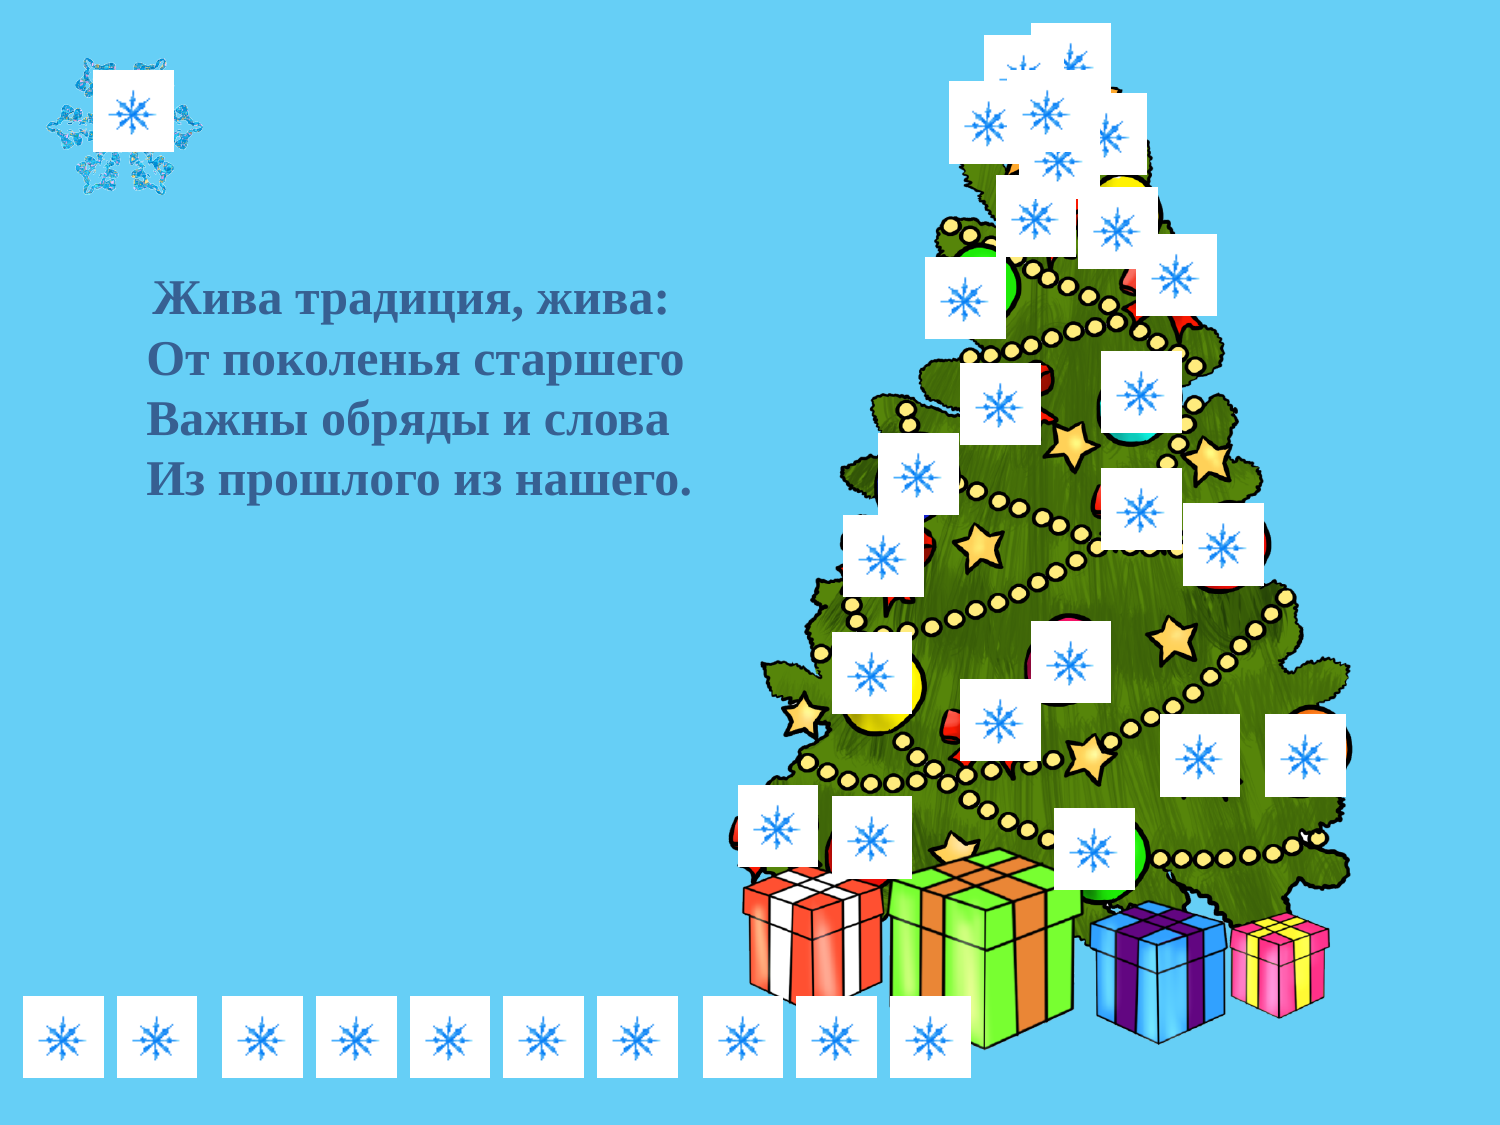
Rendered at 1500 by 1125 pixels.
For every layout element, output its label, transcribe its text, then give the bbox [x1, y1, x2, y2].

picture [116, 995, 198, 1078]
picture [222, 995, 303, 1078]
picture [316, 995, 397, 1078]
picture [23, 995, 104, 1078]
picture [46, 58, 204, 195]
picture [597, 996, 678, 1079]
picture [409, 995, 491, 1078]
picture [503, 996, 584, 1079]
list Жива традиция, жива: От поколенья старшего Важны обряды и слова Из прошлого из нашего. [75, 187, 691, 1005]
picture [696, 23, 1442, 1079]
